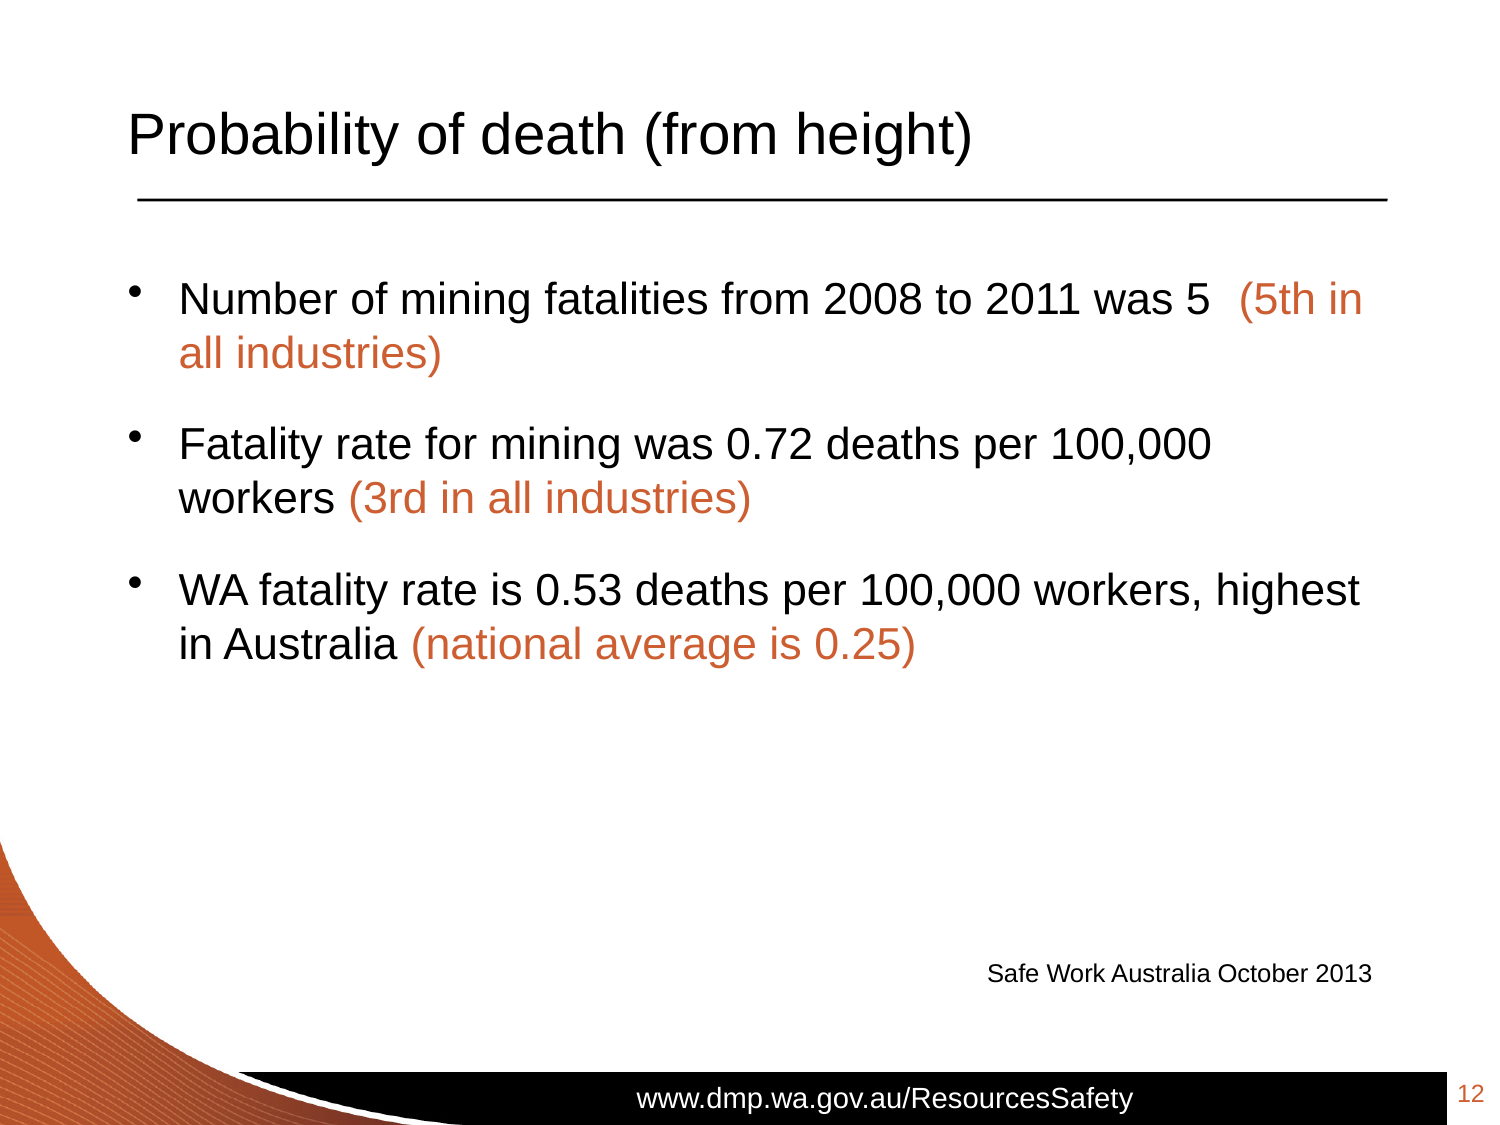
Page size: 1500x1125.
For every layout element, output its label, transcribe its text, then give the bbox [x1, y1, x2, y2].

title Probability of death (from height) [112, 37, 1388, 226]
slide_number 12 [1293, 1070, 1500, 1125]
picture [0, 825, 1447, 1125]
list Number of mining fatalities from 2008 to 2011 was 5 (5th in all industries) Fatality rate for mining was 0.72 deaths per 100,000 workers (3rd in all industries) WA fatality rate is 0.53 deaths per 100,000 workers, highest in Australia (national average is 0.25) Safe Work Australia October 2013 [112, 262, 1388, 1001]
